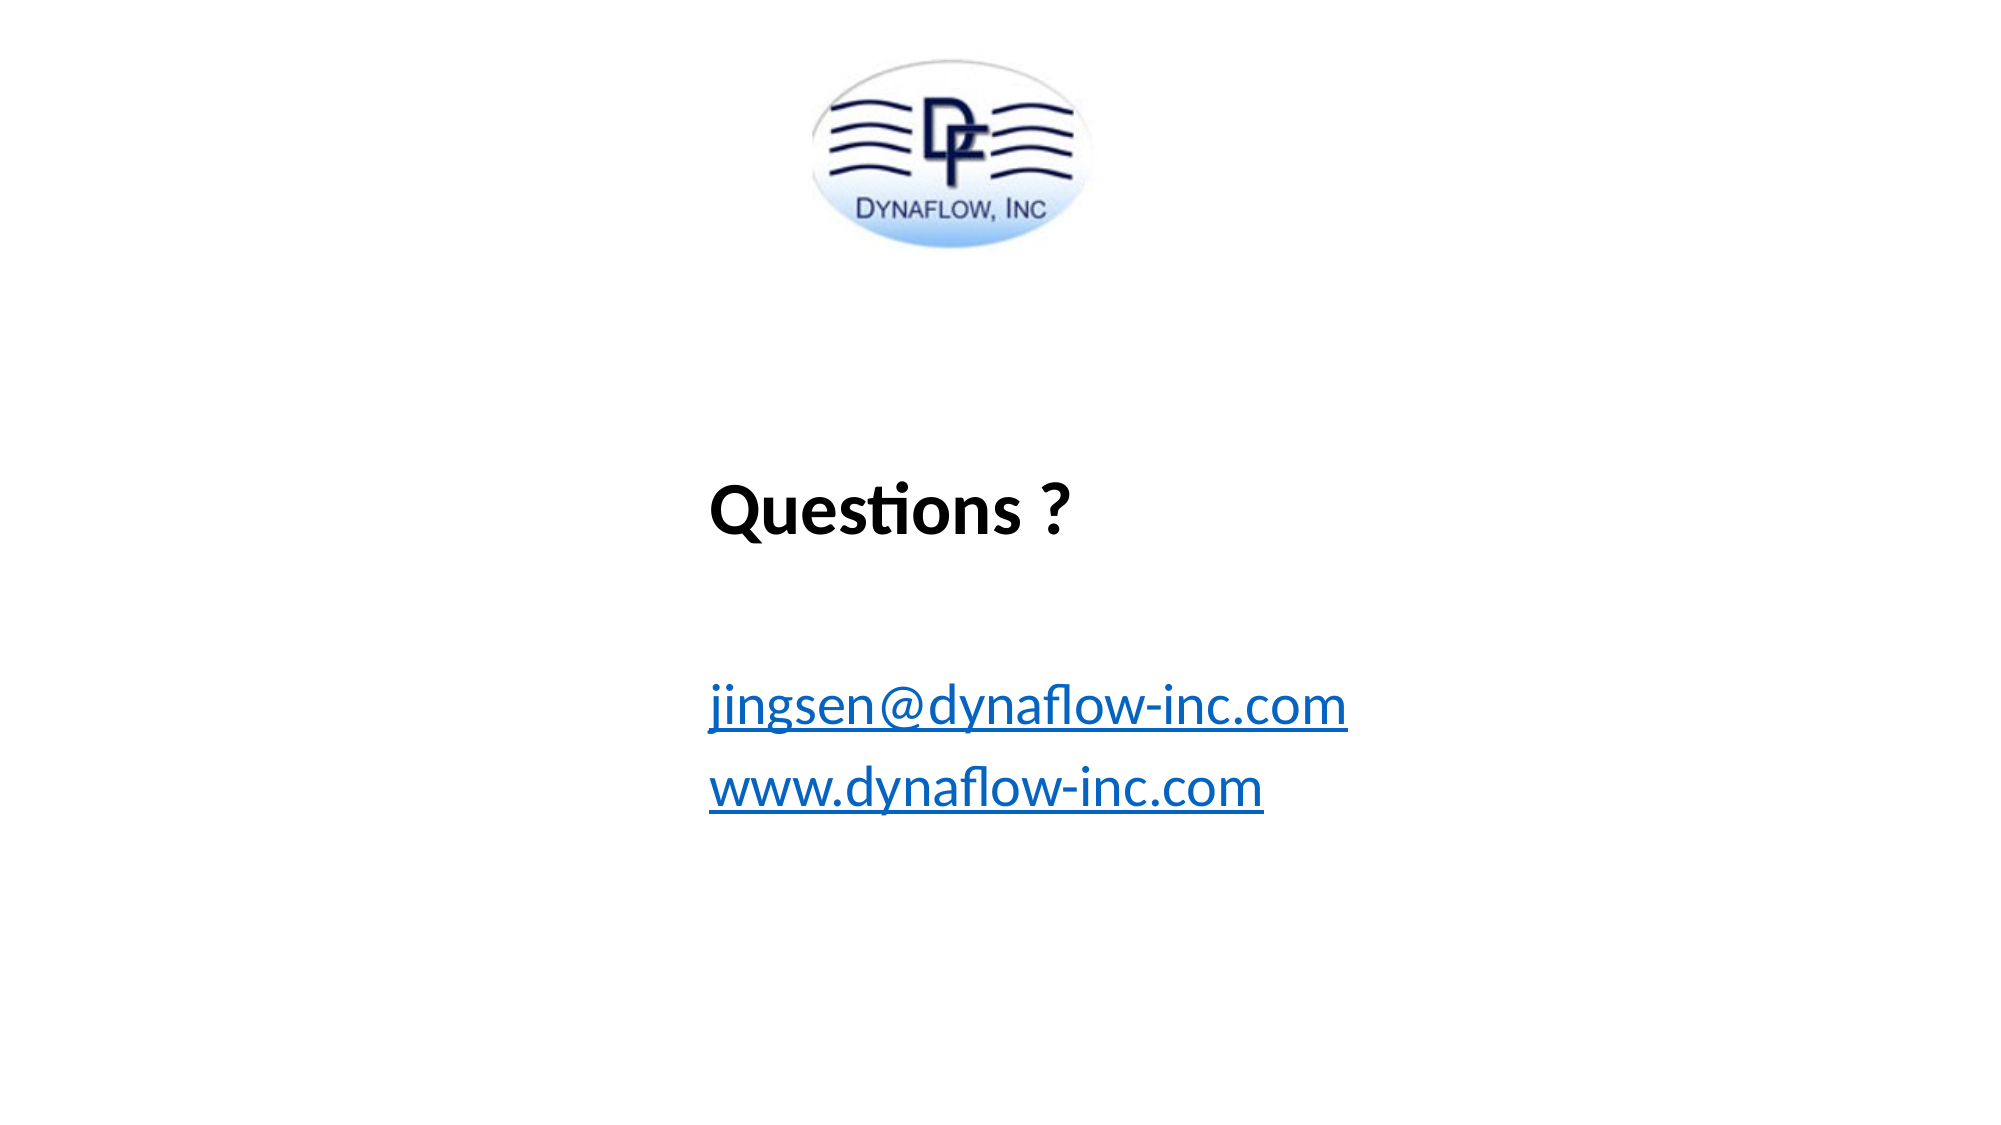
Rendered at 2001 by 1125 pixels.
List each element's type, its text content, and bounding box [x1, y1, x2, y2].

picture [797, 0, 1110, 313]
text_box Questions ? jingsen@dynaflow-inc.com www.dynaflow-inc.com [693, 452, 1536, 847]
